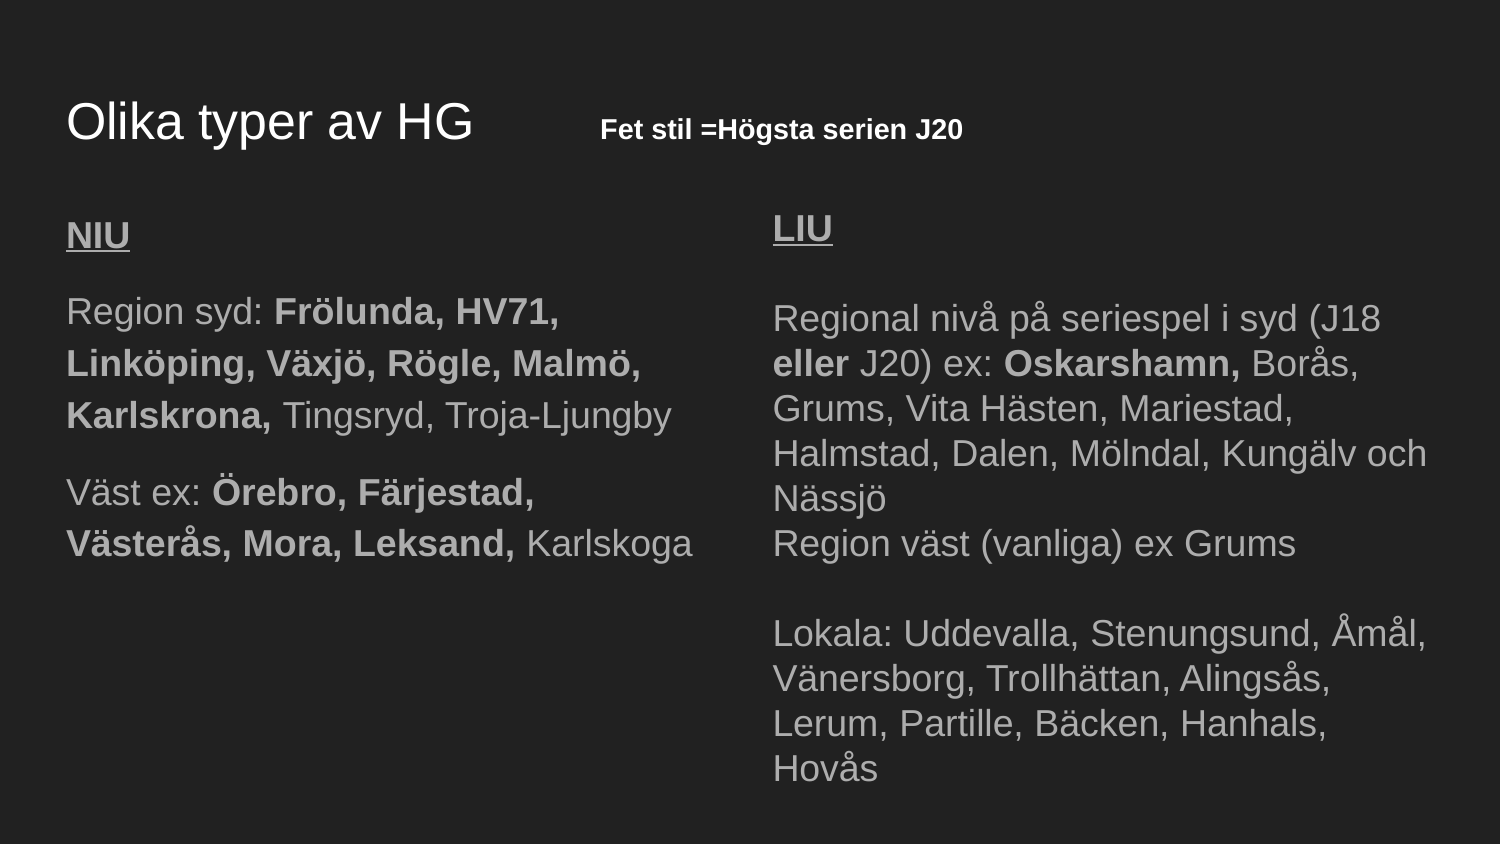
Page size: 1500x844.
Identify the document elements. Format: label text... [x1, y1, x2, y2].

list NIU Region syd: Frölunda, HV71, Linköping, Växjö, Rögle, Malmö, Karlskrona, Tingsryd, Troja-Ljungby Väst ex: Örebro, Färjestad, Västerås, Mora, Leksand, Karlskoga [51, 189, 723, 750]
title Olika typer av HG Fet stil =Högsta serien J20 [51, 72, 1449, 167]
text_box LIU Regional nivå på seriespel i syd (J18 eller J20) ex: Oskarshamn, Borås, Grums, Vita Hästen, Mariestad, Halmstad, Dalen, Mölndal, Kungälv och Nässjö Region väst (vanliga) ex Grums Lokala: Uddevalla, Stenungsund, Åmål, Vänersborg, Trollhättan, Alingsås, Lerum, Partille, Bäcken, Hanhals, Hovås [757, 188, 1449, 839]
